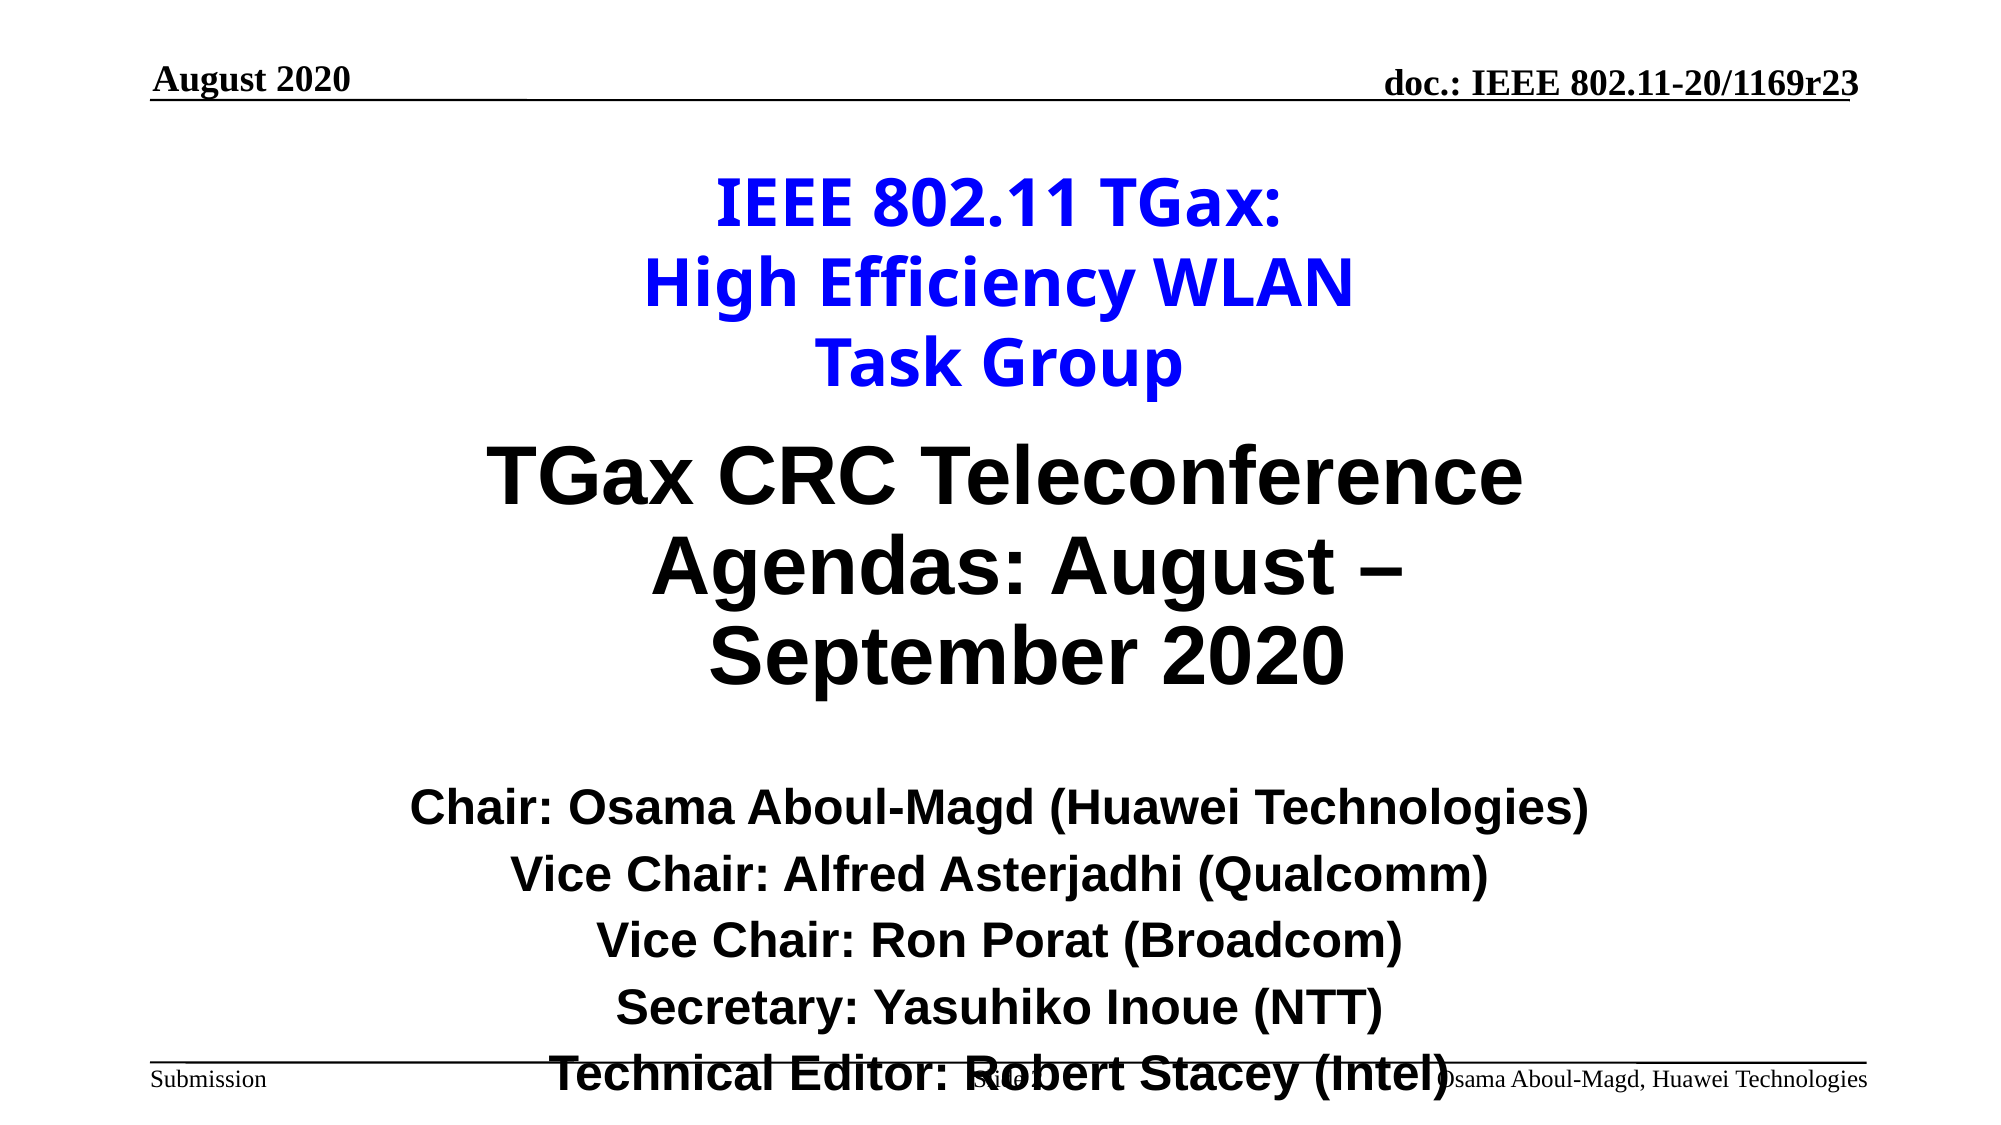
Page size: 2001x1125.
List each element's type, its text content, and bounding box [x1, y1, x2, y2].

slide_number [152, 54, 563, 100]
title IEEE 802.11 TGax: High Efficiency WLAN Task Group [149, 112, 1850, 288]
footer Osama Aboul-Magd, Huawei Technologies [1171, 1061, 1869, 1093]
list TGax CRC Teleconference Agendas: August – September 2020 Chair: Osama Aboul-Magd (Huawei Technologies) Vice Chair: Alfred Asterjadhi (Qualcomm) Vice Chair: Ron Porat (Broadcom) Secretary: Yasuhiko Inoue (NTT) Technical Editor: Robert Stacey (Intel) [362, 424, 1638, 913]
slide_number Slide 2 [950, 1061, 1067, 1123]
